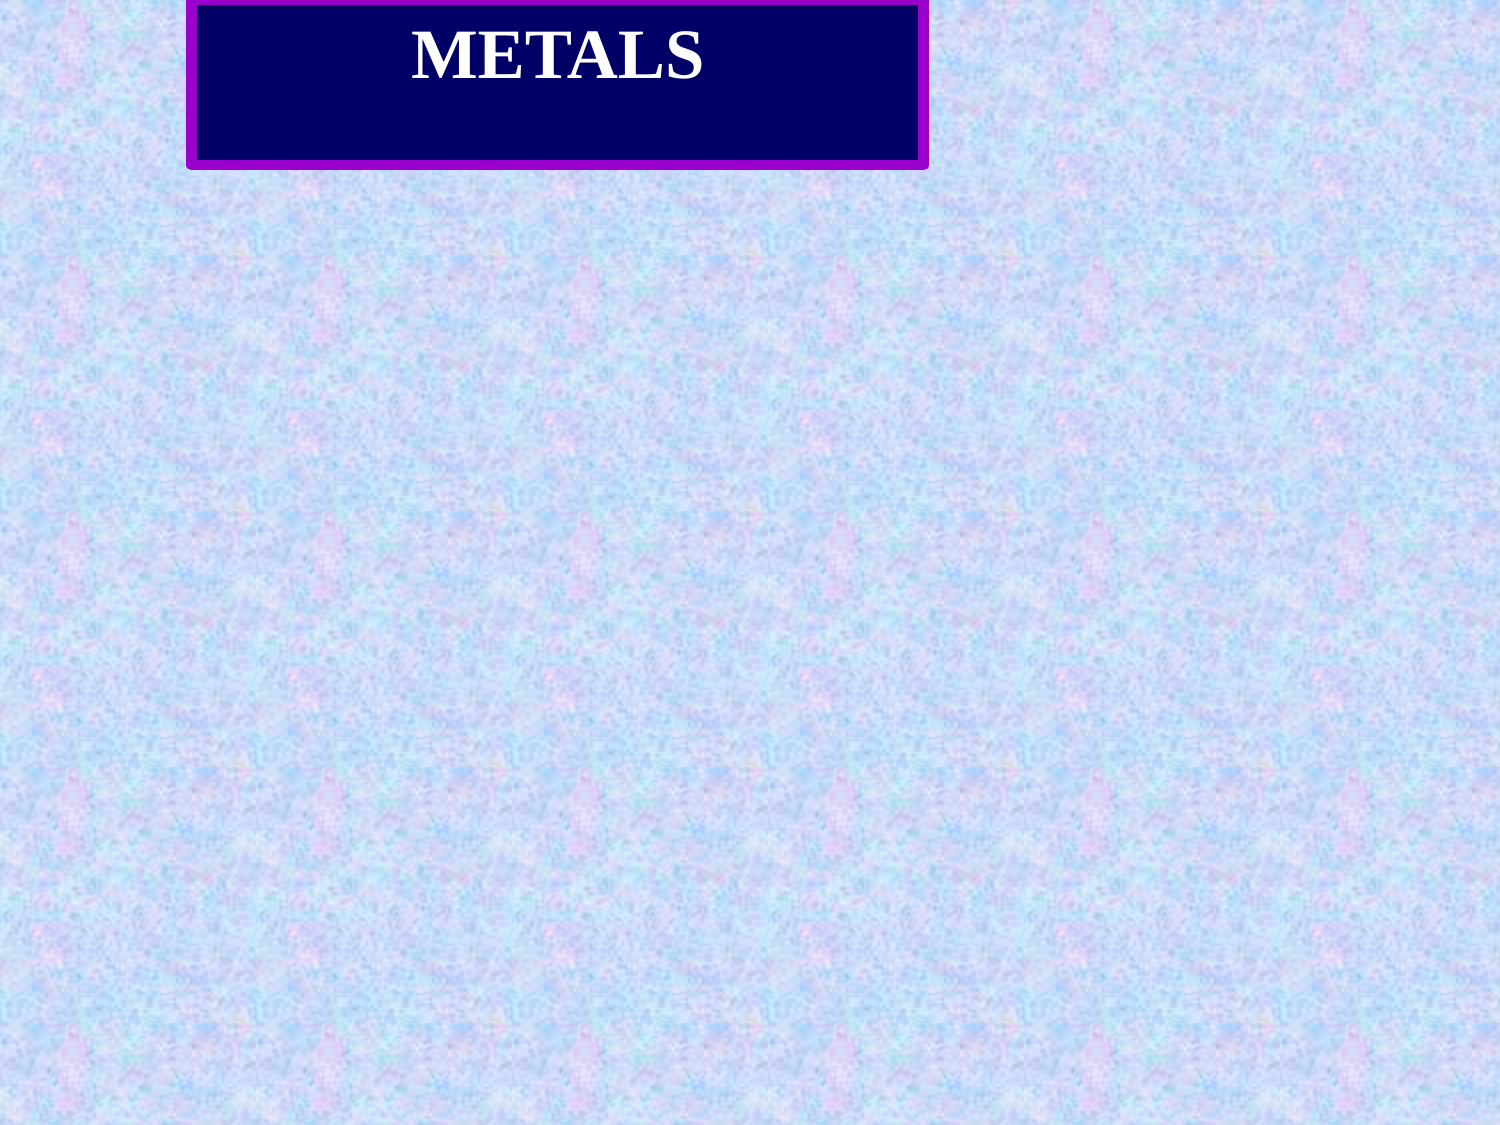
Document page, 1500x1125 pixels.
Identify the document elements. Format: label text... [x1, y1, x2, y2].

subtitle METALS [191, 0, 924, 166]
picture [0, 0, 1500, 1125]
